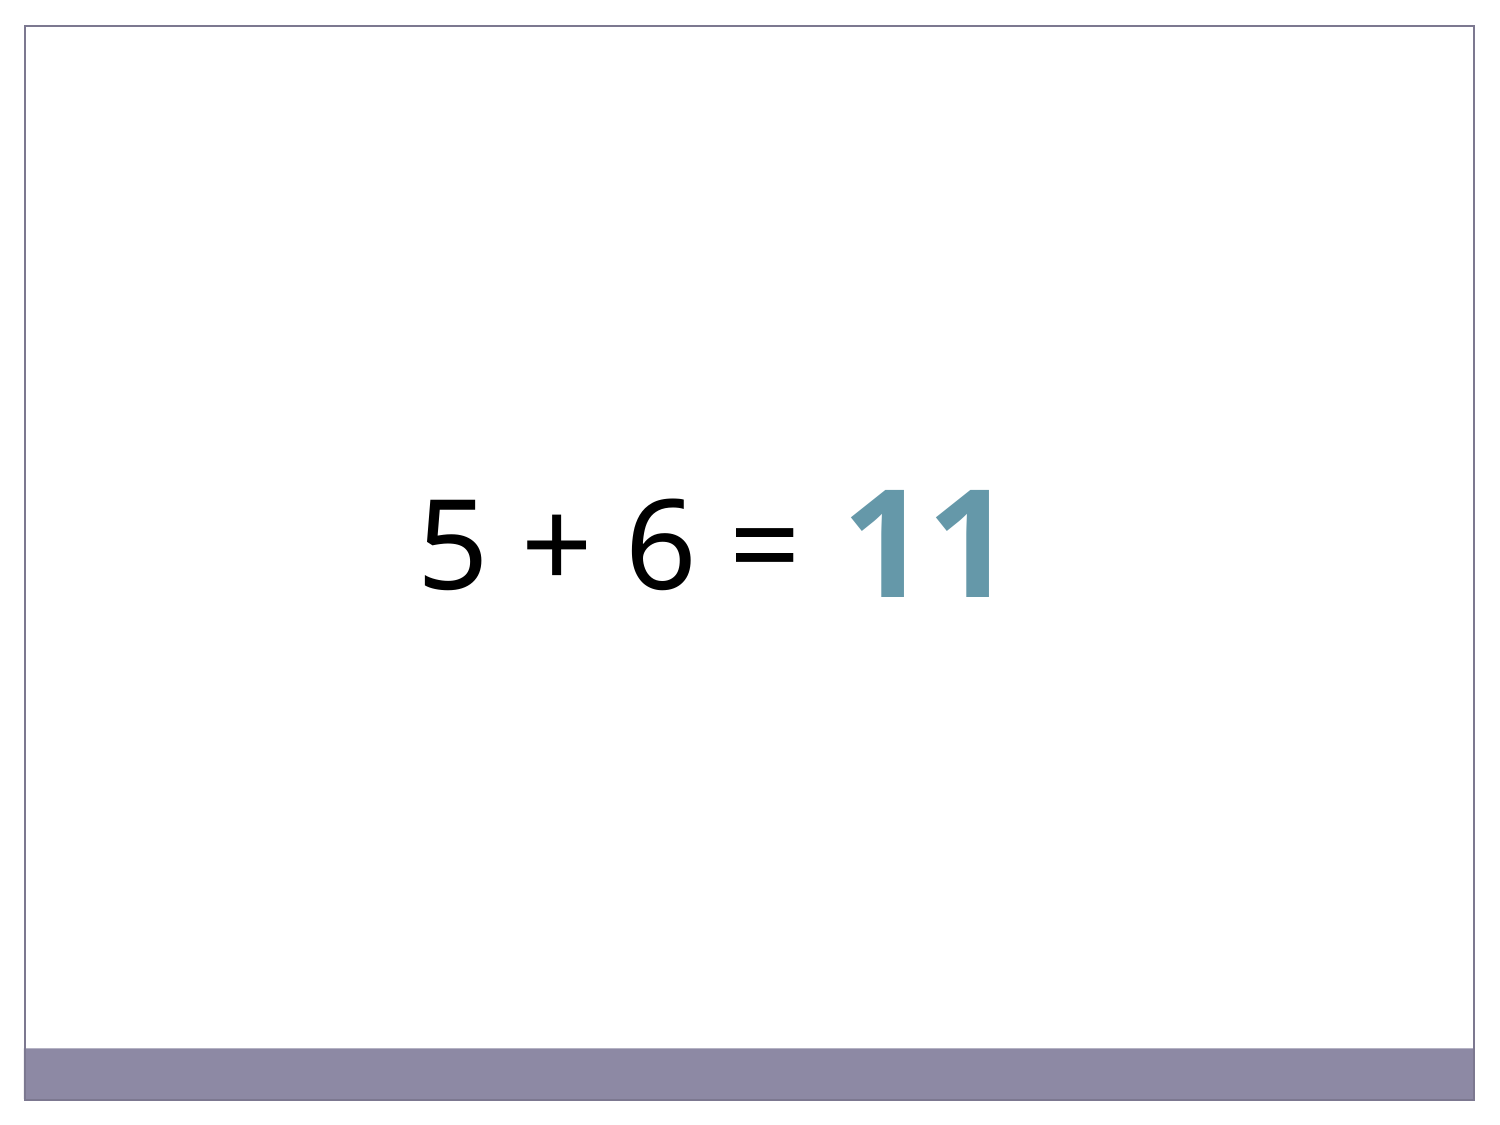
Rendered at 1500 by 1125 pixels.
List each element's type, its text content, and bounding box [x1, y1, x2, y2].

text_box 11 [827, 440, 1029, 636]
text_box 5 + 6 = [402, 457, 827, 622]
